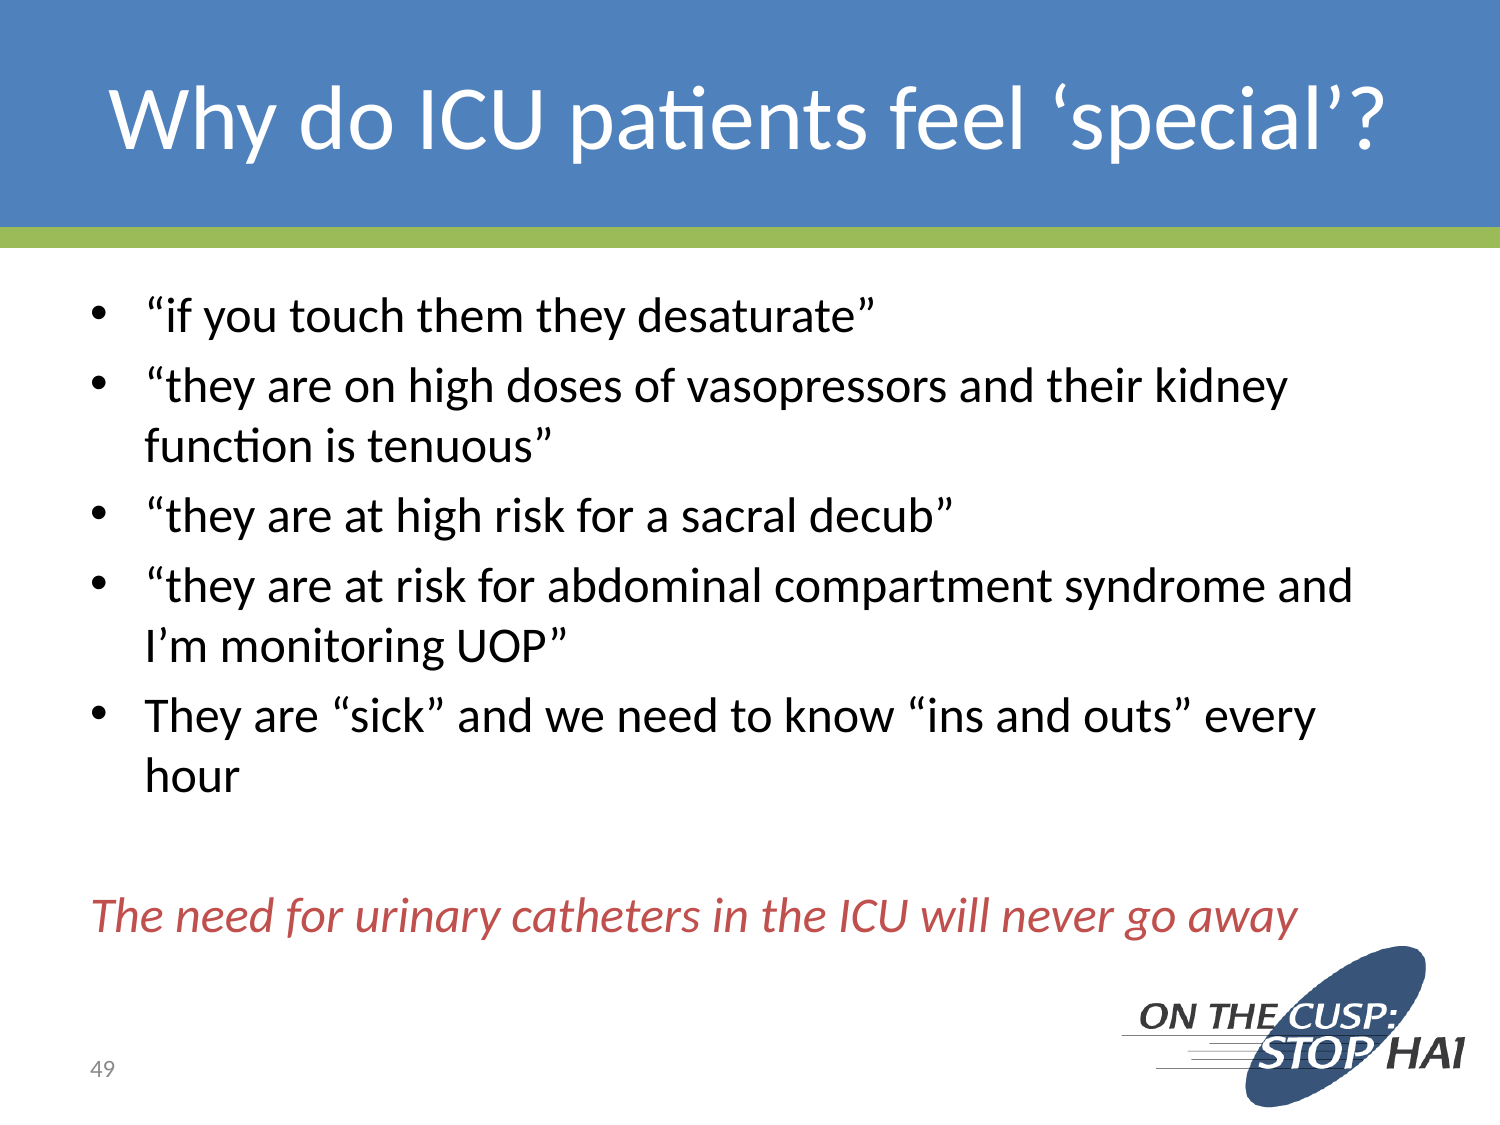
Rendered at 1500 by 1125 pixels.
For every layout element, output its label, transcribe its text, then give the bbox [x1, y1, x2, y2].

title Why do ICU patients feel ‘special’? [0, 0, 1500, 225]
slide_number 49 [75, 1037, 425, 1098]
picture [1098, 929, 1500, 1125]
list “if you touch them they desaturate” “they are on high doses of vasopressors and their kidney function is tenuous” “they are at high risk for a sacral decub” “they are at risk for abdominal compartment syndrome and I’m monitoring UOP” They are “sick” and we need to know “ins and outs” every hour The need for urinary catheters in the ICU will never go away [75, 275, 1413, 950]
